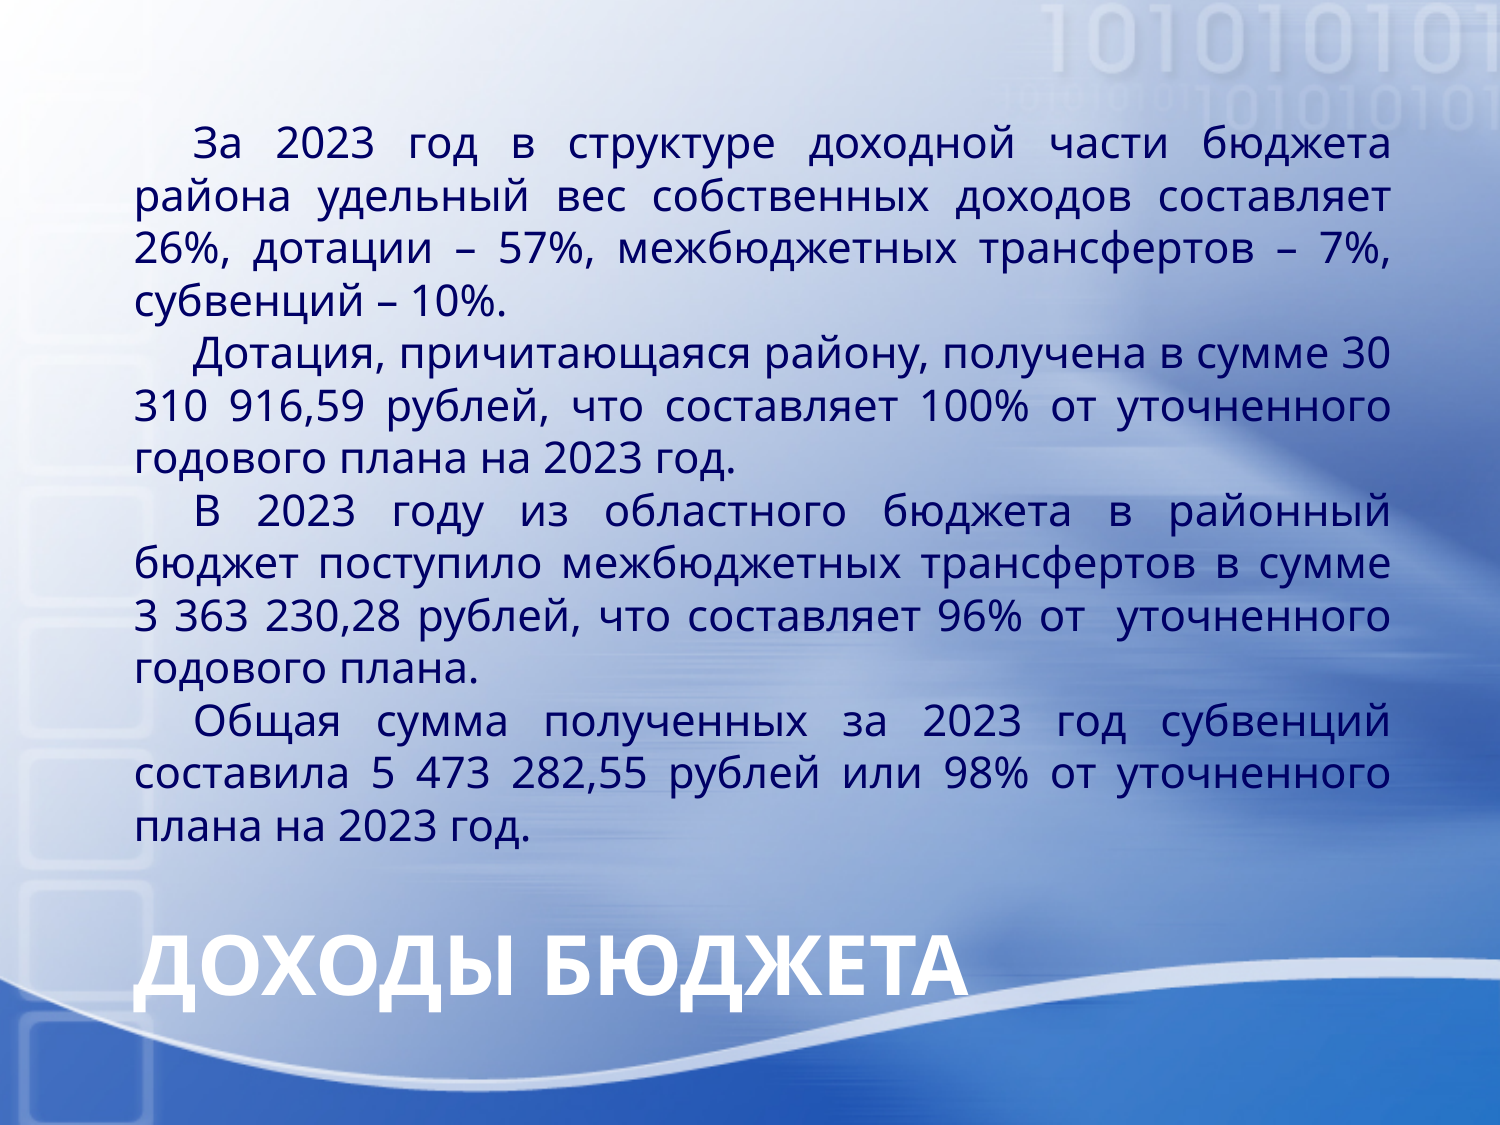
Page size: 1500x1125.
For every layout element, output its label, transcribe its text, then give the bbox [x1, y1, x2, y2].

picture [0, 0, 1500, 1125]
list За 2023 год в структуре доходной части бюджета района удельный вес собственных доходов составляет 26%, дотации – 57%, межбюджетных трансфертов – 7%, субвенций – 10%. Дотация, причитающаяся району, получена в сумме 30 310 916,59 рублей, что составляет 100% от уточненного годового плана на 2023 год. В 2023 году из областного бюджета в районный бюджет поступило межбюджетных трансфертов в сумме 3 363 230,28 рублей, что составляет 96% от уточненного годового плана. Общая сумма полученных за 2023 год субвенций составила 5 473 282,55 рублей или 98% от уточненного плана на 2023 год. [118, 44, 1408, 858]
title Доходы бюджета [118, 904, 1394, 1020]
